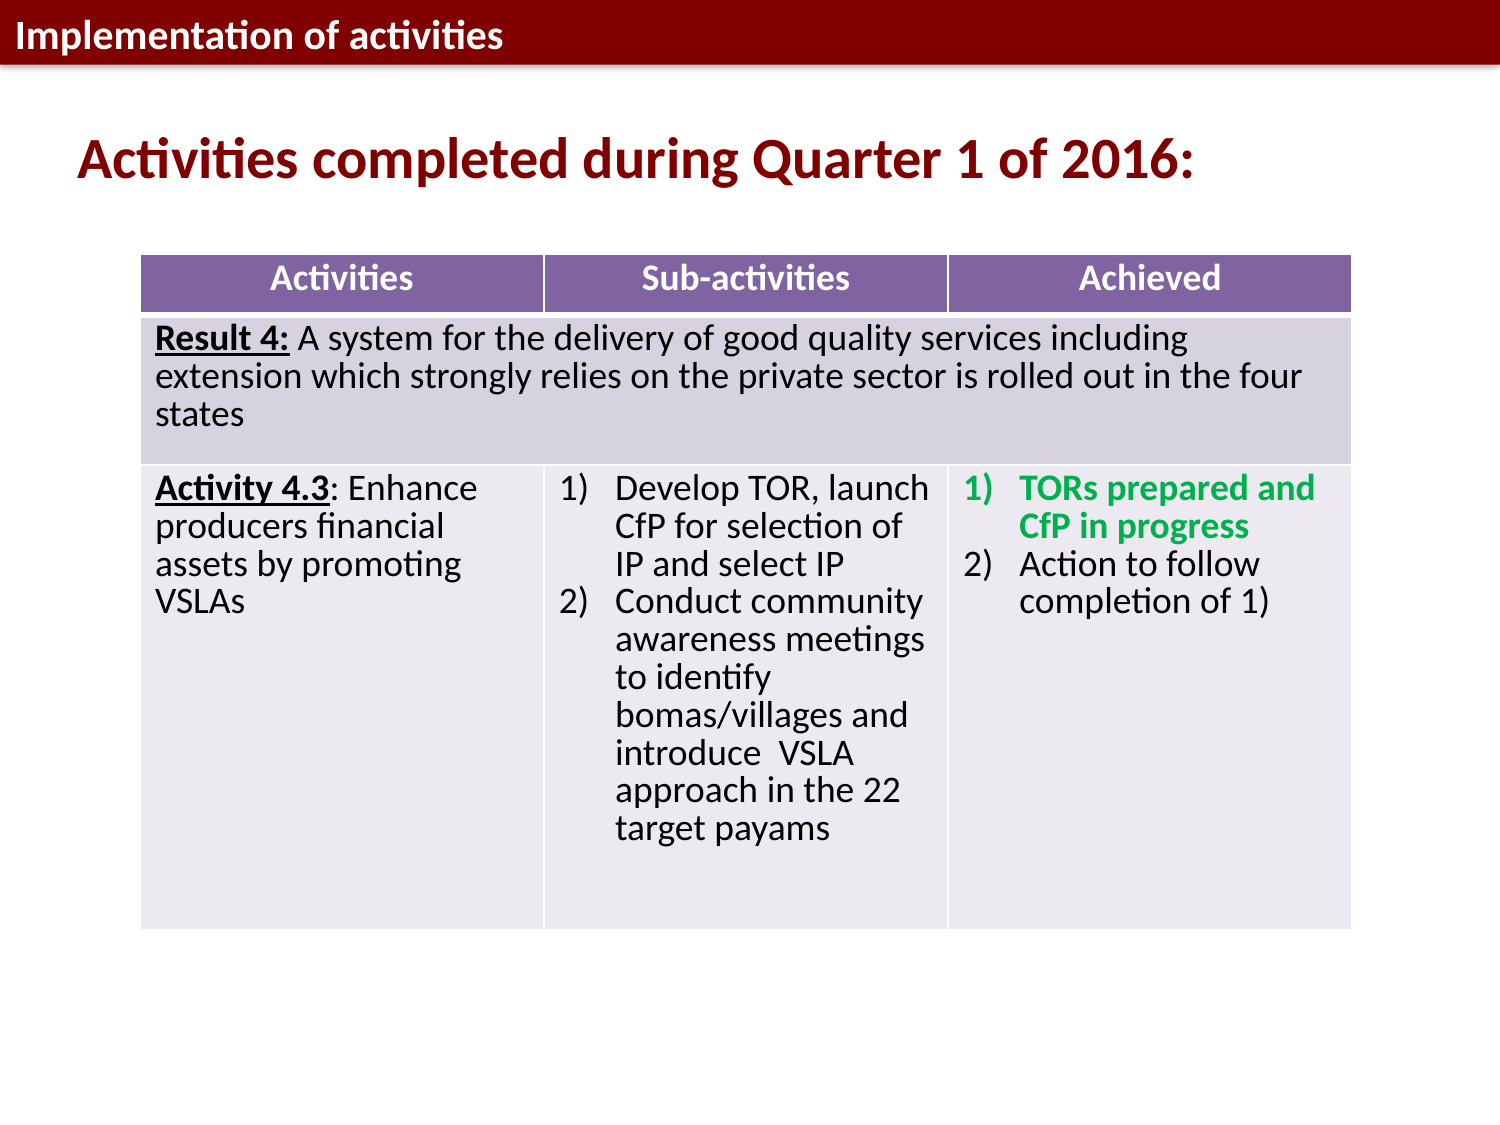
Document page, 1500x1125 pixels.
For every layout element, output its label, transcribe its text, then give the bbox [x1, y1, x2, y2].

text_box Implementation of activities [0, 0, 1500, 65]
table_header Sub-activities [545, 255, 947, 312]
table_header Achieved [949, 255, 1351, 312]
table_cell Develop TOR, launch CfP for selection of IP and select IP Conduct community awareness meetings to identify bomas/villages and introduce VSLA approach in the 22 target payams [545, 466, 947, 929]
table_cell TORs prepared and CfP in progress Action to follow completion of 1) [949, 466, 1351, 929]
table_cell Result 4: A system for the delivery of good quality services including extension which strongly relies on the private sector is rolled out in the four states [141, 318, 1351, 464]
table_cell Activity 4.3: Enhance producers financial assets by promoting VSLAs [141, 466, 543, 929]
text_box Activities completed during Quarter 1 of 2016: [62, 112, 1238, 198]
table_header Activities [141, 255, 543, 312]
